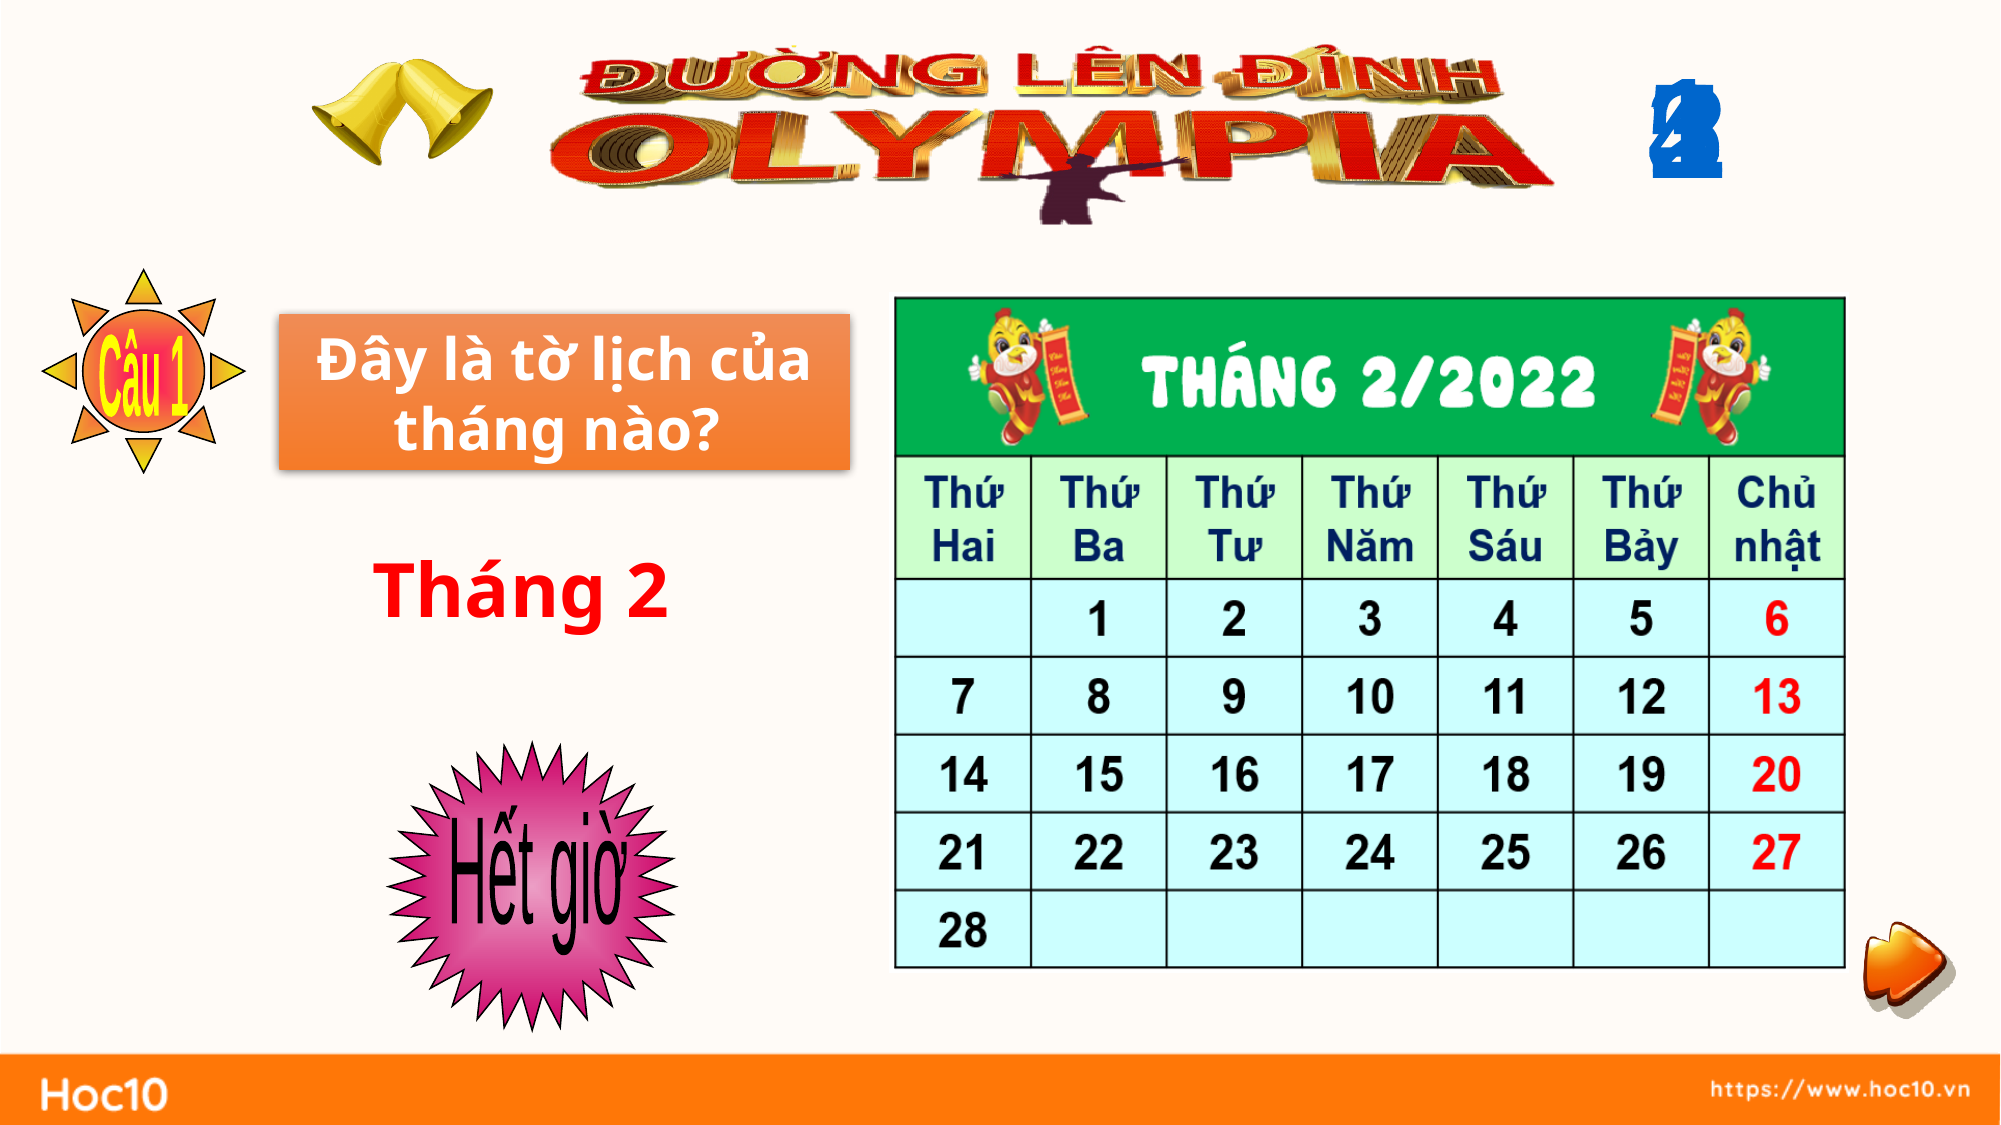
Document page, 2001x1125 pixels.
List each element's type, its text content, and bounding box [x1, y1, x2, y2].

text_box [178, 406, 216, 443]
text_box [126, 438, 162, 473]
picture [0, 0, 2001, 1125]
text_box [388, 742, 676, 1031]
text_box [72, 406, 109, 443]
text_box Tháng 2 [357, 535, 751, 641]
text_box Đây là tờ lịch của tháng nào? [279, 314, 850, 470]
text_box [211, 353, 245, 389]
text_box [178, 299, 216, 336]
text_box [72, 299, 109, 336]
text_box [42, 353, 77, 389]
text_box [82, 310, 205, 433]
text_box [126, 269, 162, 304]
